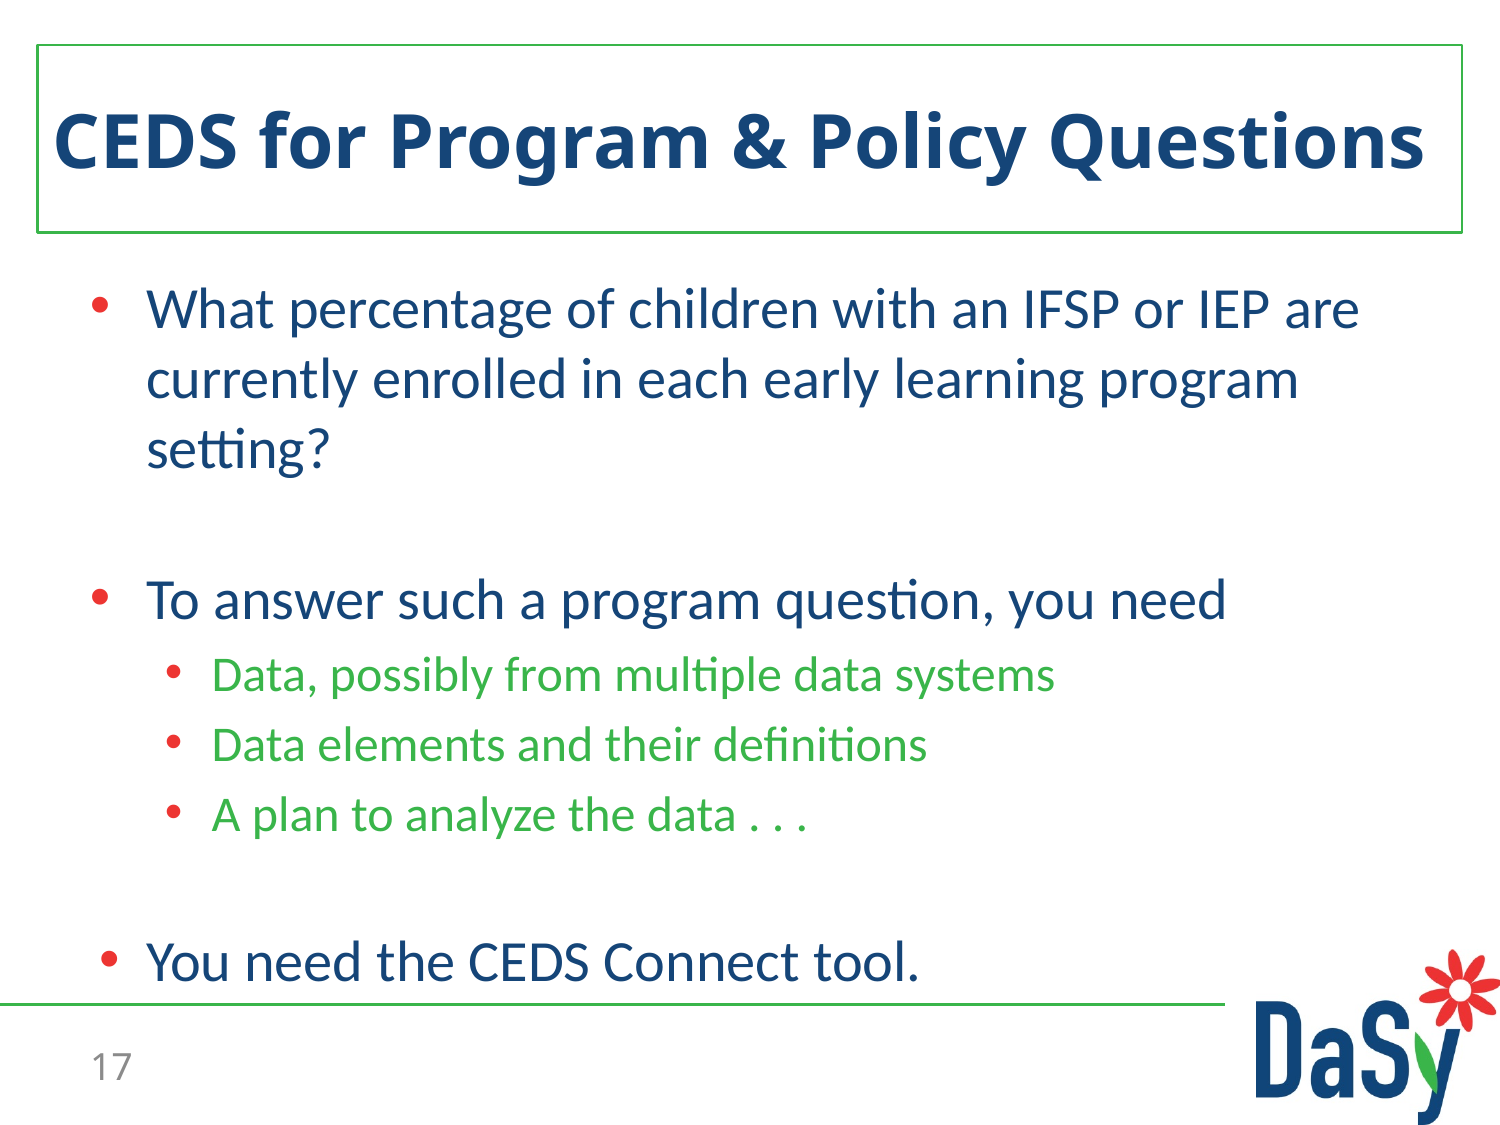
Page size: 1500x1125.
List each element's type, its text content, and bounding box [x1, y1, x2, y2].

slide_number 17 [75, 1038, 425, 1098]
title CEDS for Program & Policy Questions [36, 44, 1463, 234]
list What percentage of children with an IFSP or IEP are currently enrolled in each early learning program setting? To answer such a program question, you need Data, possibly from multiple data systems Data elements and their definitions A plan to analyze the data . . . You need the CEDS Connect tool. [75, 262, 1425, 925]
picture [1256, 949, 1500, 1125]
